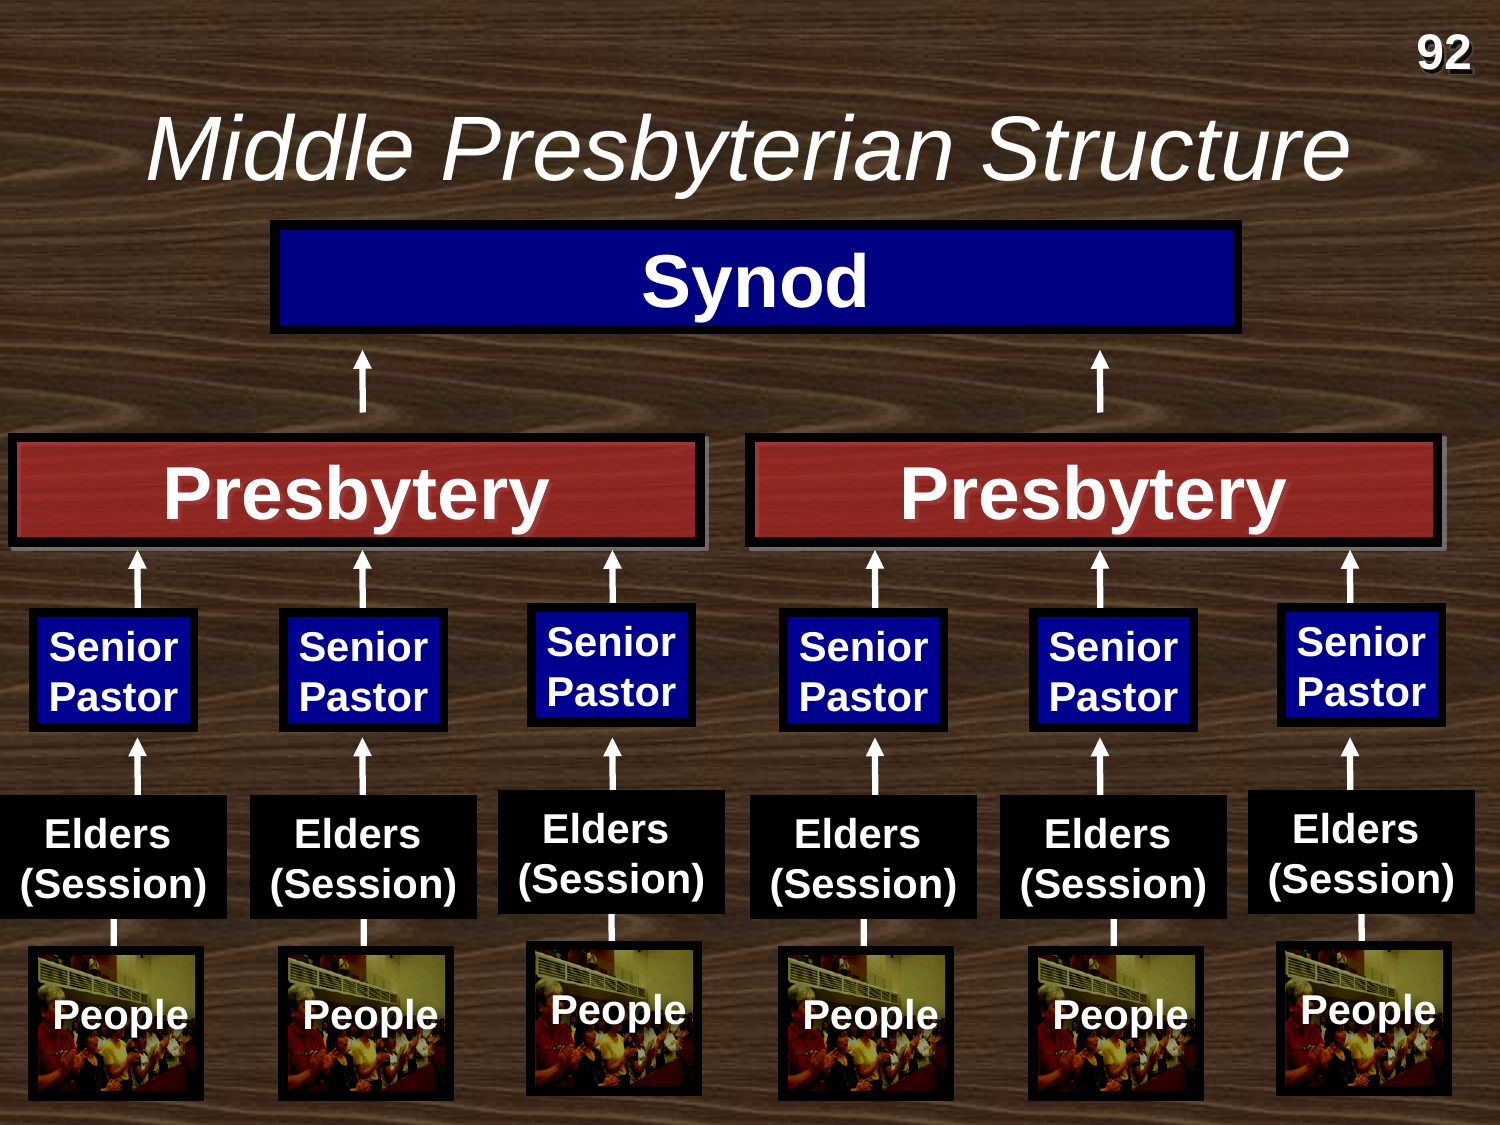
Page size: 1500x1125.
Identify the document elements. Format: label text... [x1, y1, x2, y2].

text_box Senior Pastor [283, 612, 444, 728]
text_box Synod [274, 238, 1238, 330]
text_box [356, 549, 369, 612]
text_box [1343, 737, 1357, 794]
text_box People [1448, 975, 1452, 1040]
text_box Senior Pastor [531, 607, 692, 722]
text_box Elders (Session) [1004, 799, 1223, 915]
text_box [1093, 737, 1107, 799]
text_box People [200, 980, 205, 1045]
picture [0, 0, 1500, 1125]
text_box [131, 737, 144, 799]
text_box Elders (Session) [502, 794, 721, 910]
text_box [868, 737, 882, 799]
text_box [131, 549, 144, 612]
text_box [1093, 349, 1107, 413]
text_box Presbytery [12, 437, 700, 543]
text_box Senior Pastor [1281, 607, 1442, 722]
text_box [1093, 549, 1107, 612]
text_box Senior Pastor [1033, 612, 1194, 728]
text_box 92 [1401, 12, 1488, 88]
text_box [868, 549, 882, 612]
text_box Elders (Session) [254, 799, 473, 915]
text_box Senior Pastor [33, 612, 194, 728]
text_box [606, 737, 619, 794]
text_box [356, 349, 369, 413]
text_box [1343, 549, 1357, 607]
text_box [606, 549, 619, 607]
text_box People [450, 980, 455, 1045]
text_box Presbytery [749, 437, 1438, 543]
text_box Elders (Session) [754, 799, 973, 915]
text_box [356, 737, 369, 799]
text_box Senior Pastor [783, 612, 944, 728]
title Middle Presbyterian Structure [75, 50, 1425, 238]
text_box Elders (Session) [4, 799, 223, 915]
text_box People [698, 975, 702, 1040]
text_box Elders (Session) [1252, 794, 1471, 910]
text_box People [950, 980, 955, 1045]
text_box People [1200, 980, 1205, 1045]
